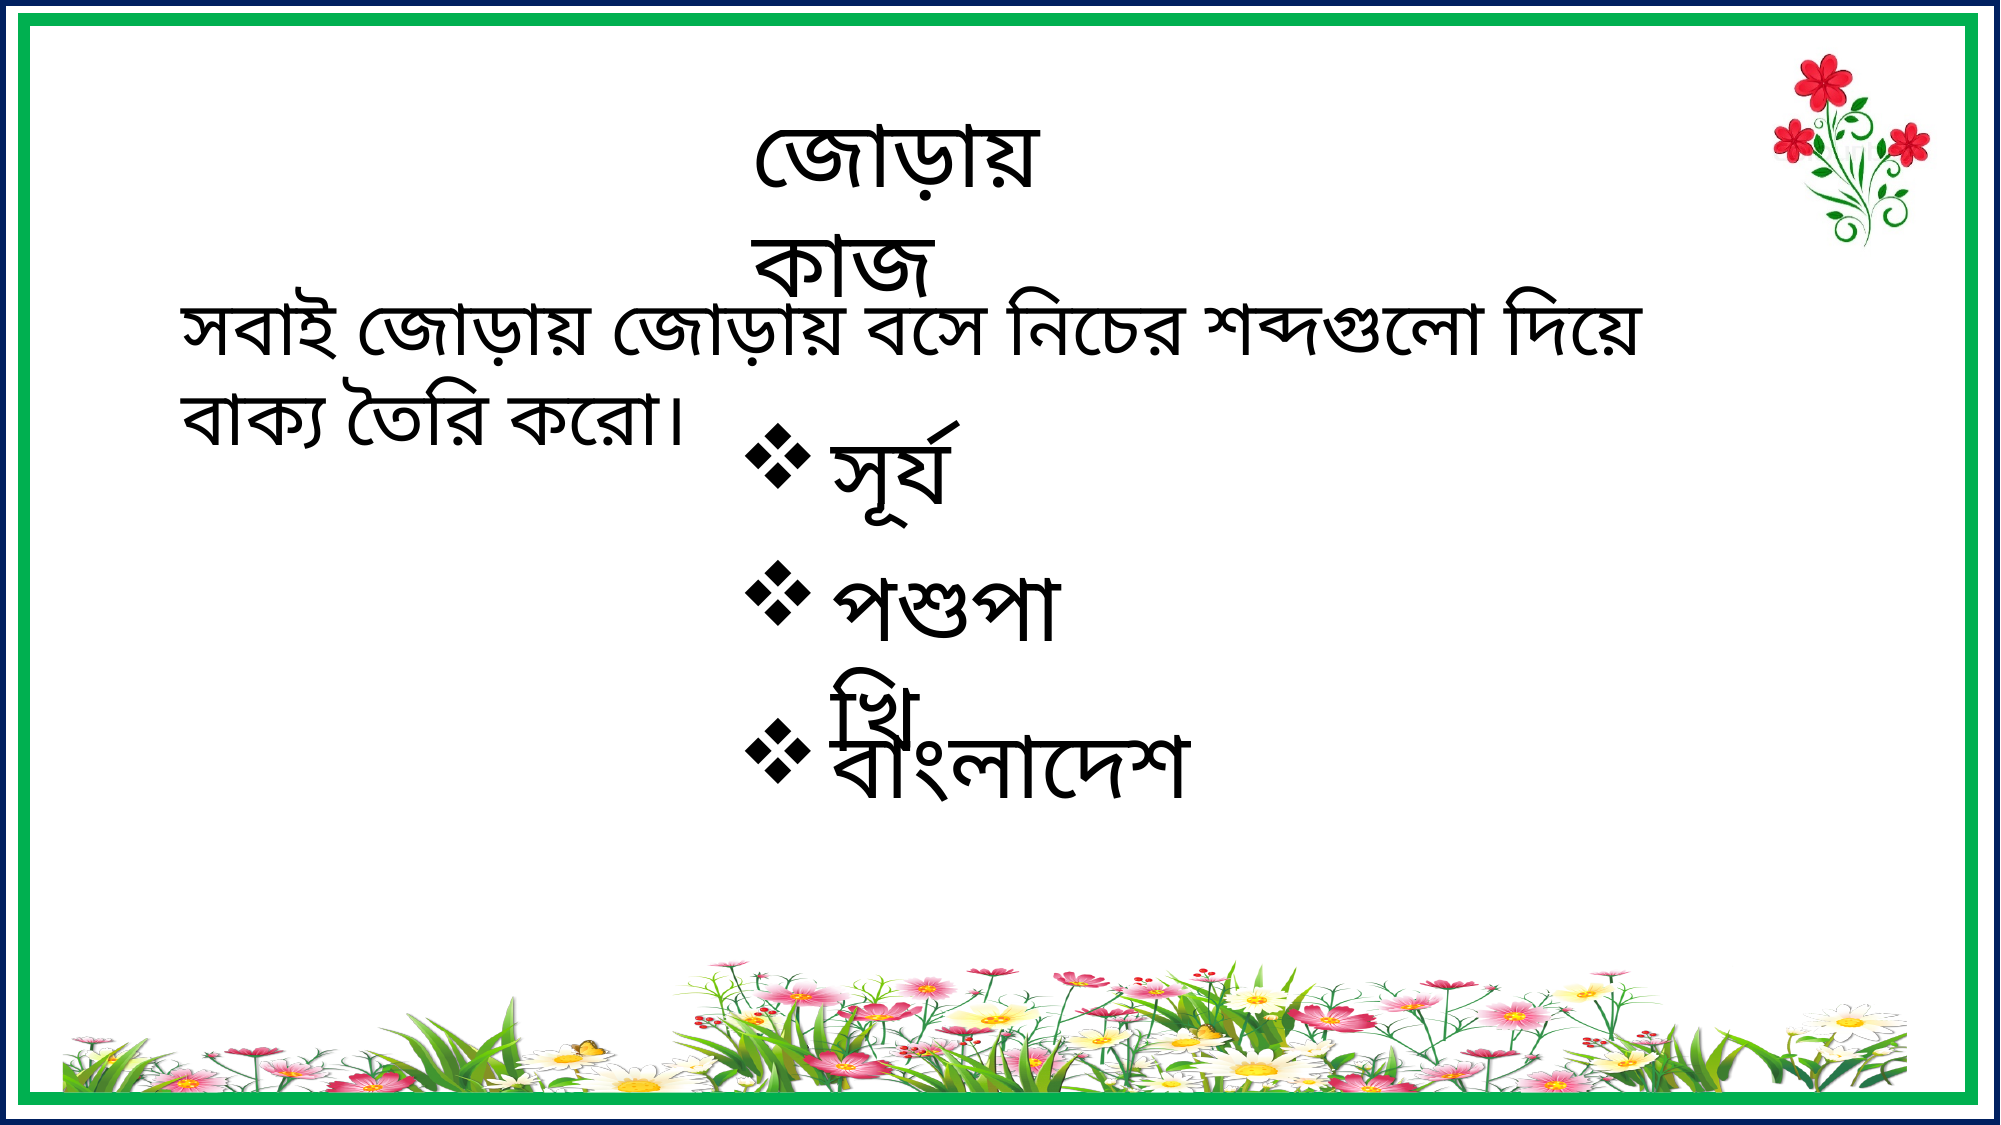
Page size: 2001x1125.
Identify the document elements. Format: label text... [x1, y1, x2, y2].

text_box পশুপাখি [722, 542, 1127, 699]
text_box সবাই জোড়ায় জোড়ায় বসে নিচের শব্দগুলো দিয়ে বাক্য তৈরি করো। [166, 273, 1751, 469]
picture [1750, 36, 1945, 267]
text_box জোড়ায় কাজ [737, 88, 1168, 273]
picture [24, 931, 1945, 1099]
text_box [0, 0, 2000, 1125]
text_box [23, 18, 1973, 1099]
text_box সূর্য [722, 405, 1000, 531]
text_box বাংলাদেশ [722, 699, 1213, 825]
